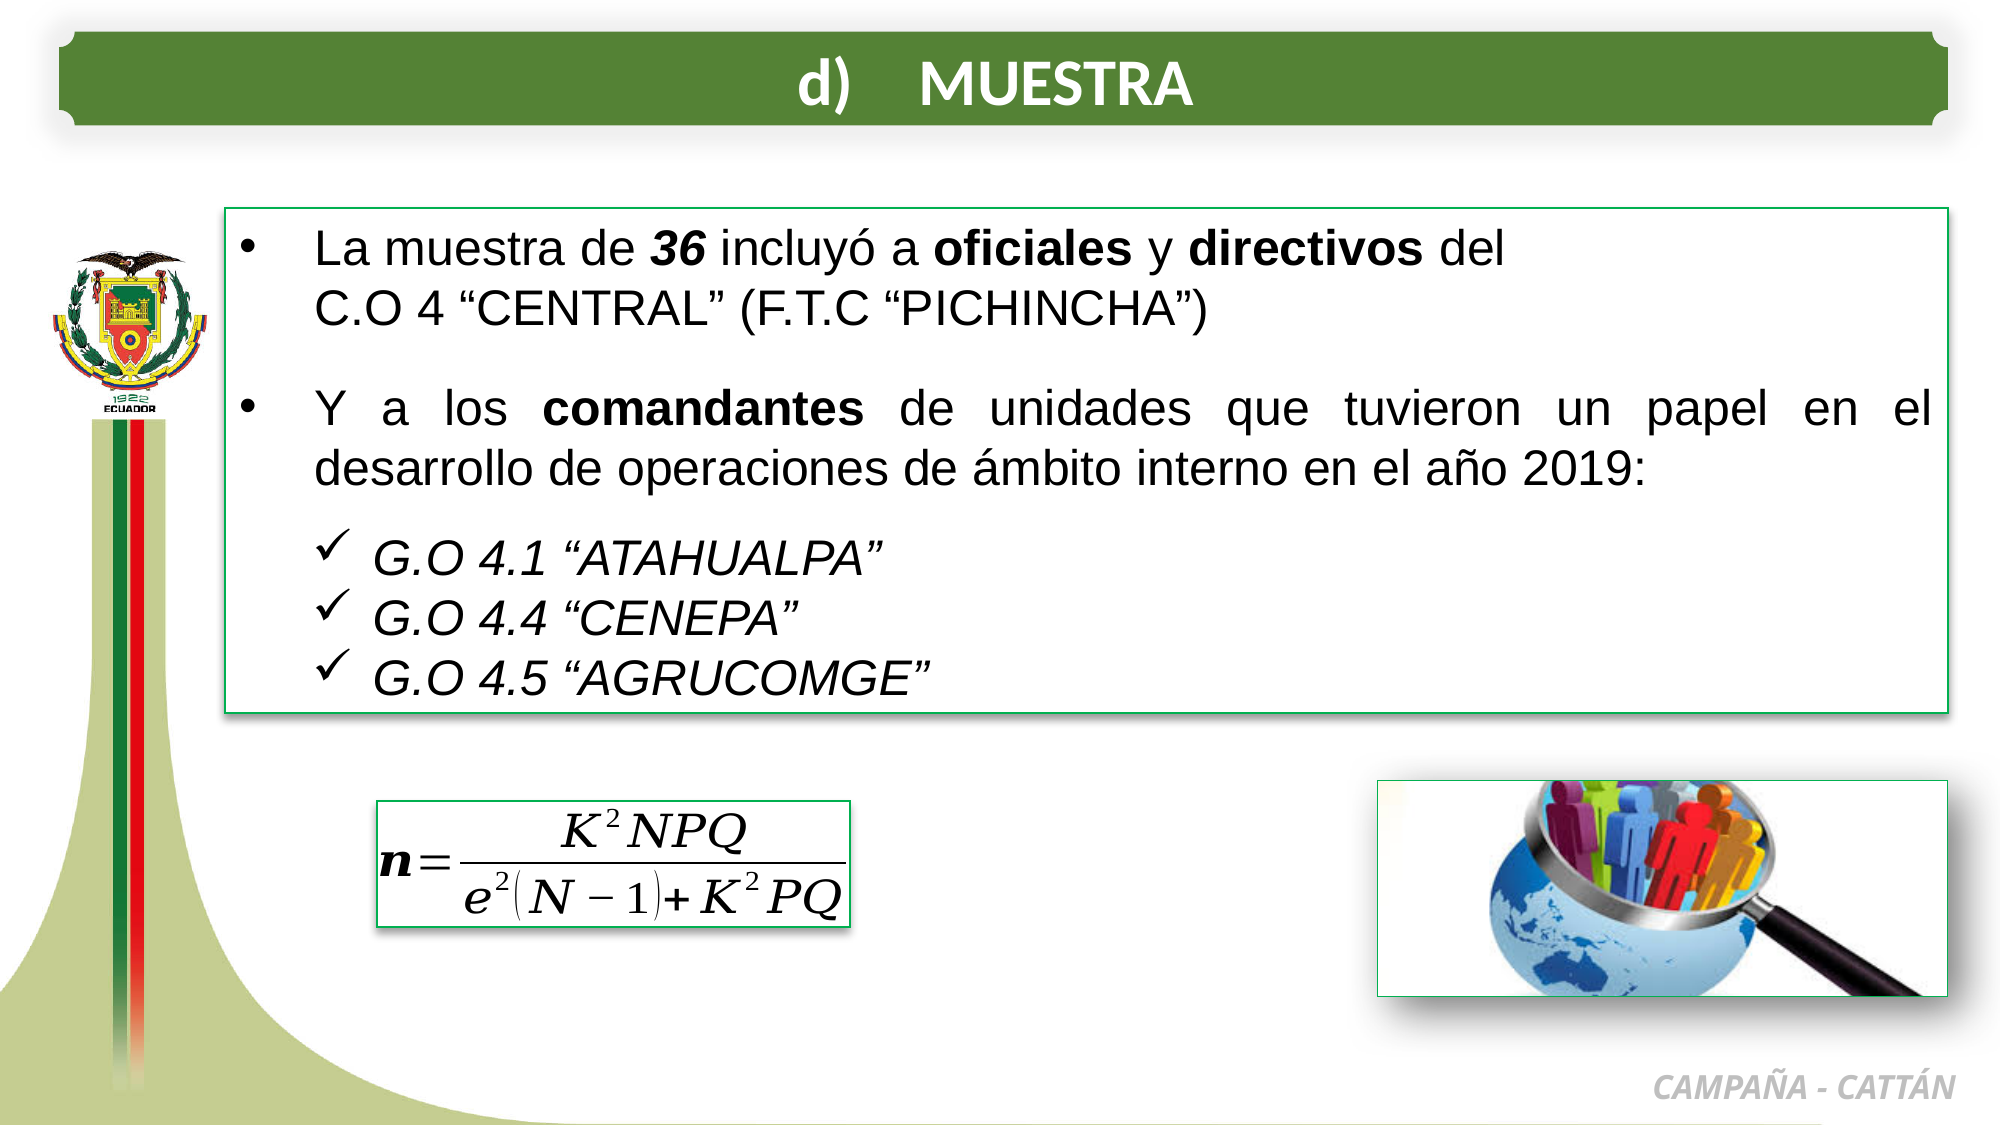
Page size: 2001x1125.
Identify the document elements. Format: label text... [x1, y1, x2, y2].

text_box MUESTRA [58, 30, 1949, 127]
text_box La muestra de 36 incluyó a oficiales y directivos del C.O 4 “CENTRAL” (F.T.C “PICHINCHA”) Y a los comandantes de unidades que tuvieron un papel en el desarrollo de operaciones de ámbito interno en el año 2019: G.O 4.1 “ATAHUALPA” G.O 4.4 “CENEPA” G.O 4.5 “AGRUCOMGE” [224, 207, 1949, 714]
text_box CAMPAÑA - CATTÁN [1637, 1058, 1972, 1114]
picture [0, 0, 2001, 1125]
